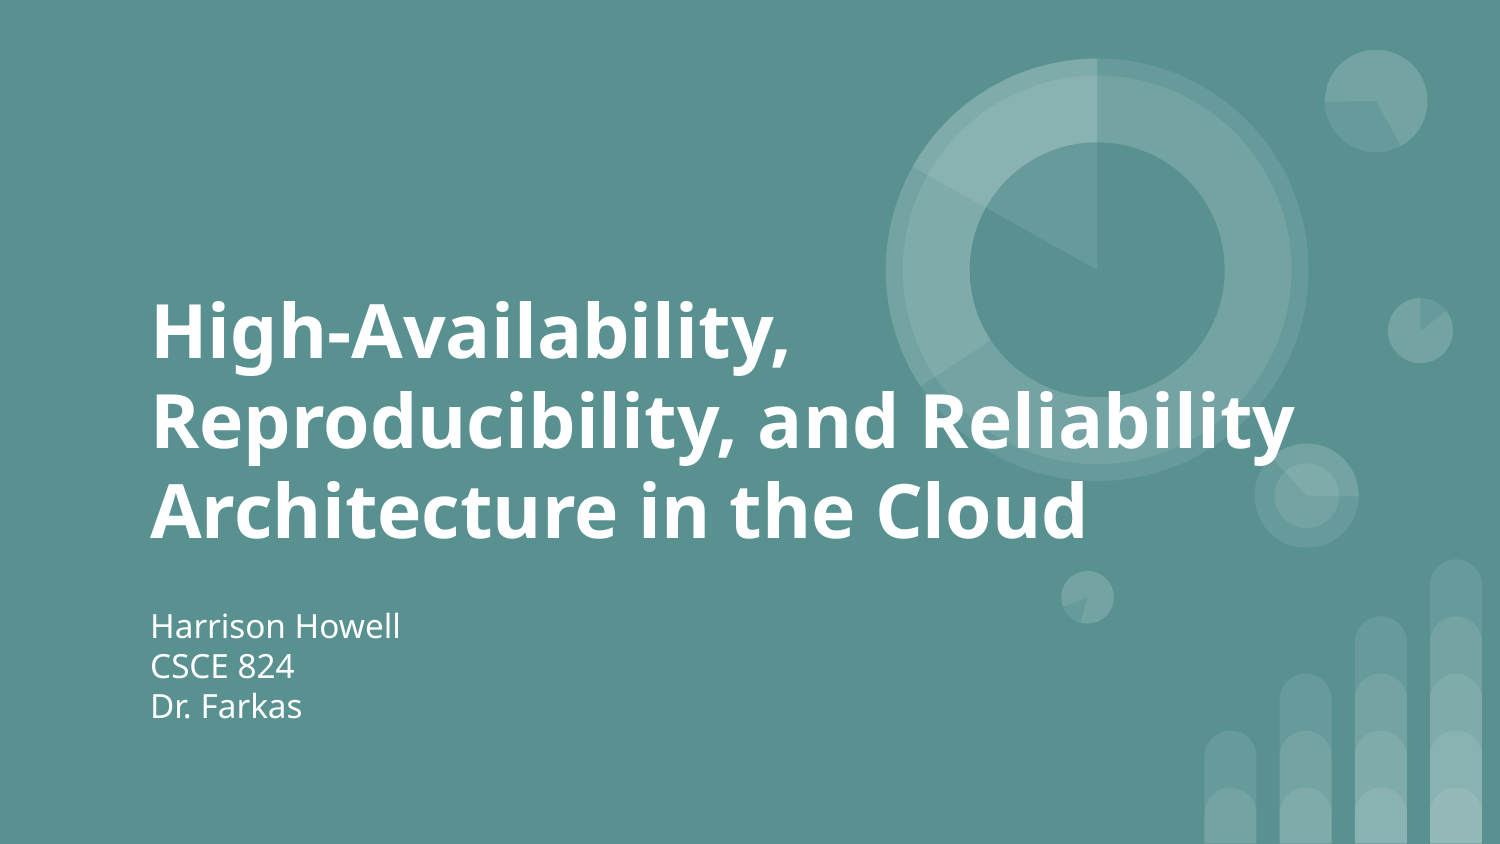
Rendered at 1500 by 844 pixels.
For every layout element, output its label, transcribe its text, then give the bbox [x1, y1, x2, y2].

subtitle Harrison Howell CSCE 824 Dr. Farkas [135, 589, 834, 704]
title High-Availability, Reproducibility, and Reliability Architecture in the Cloud [135, 264, 1330, 572]
